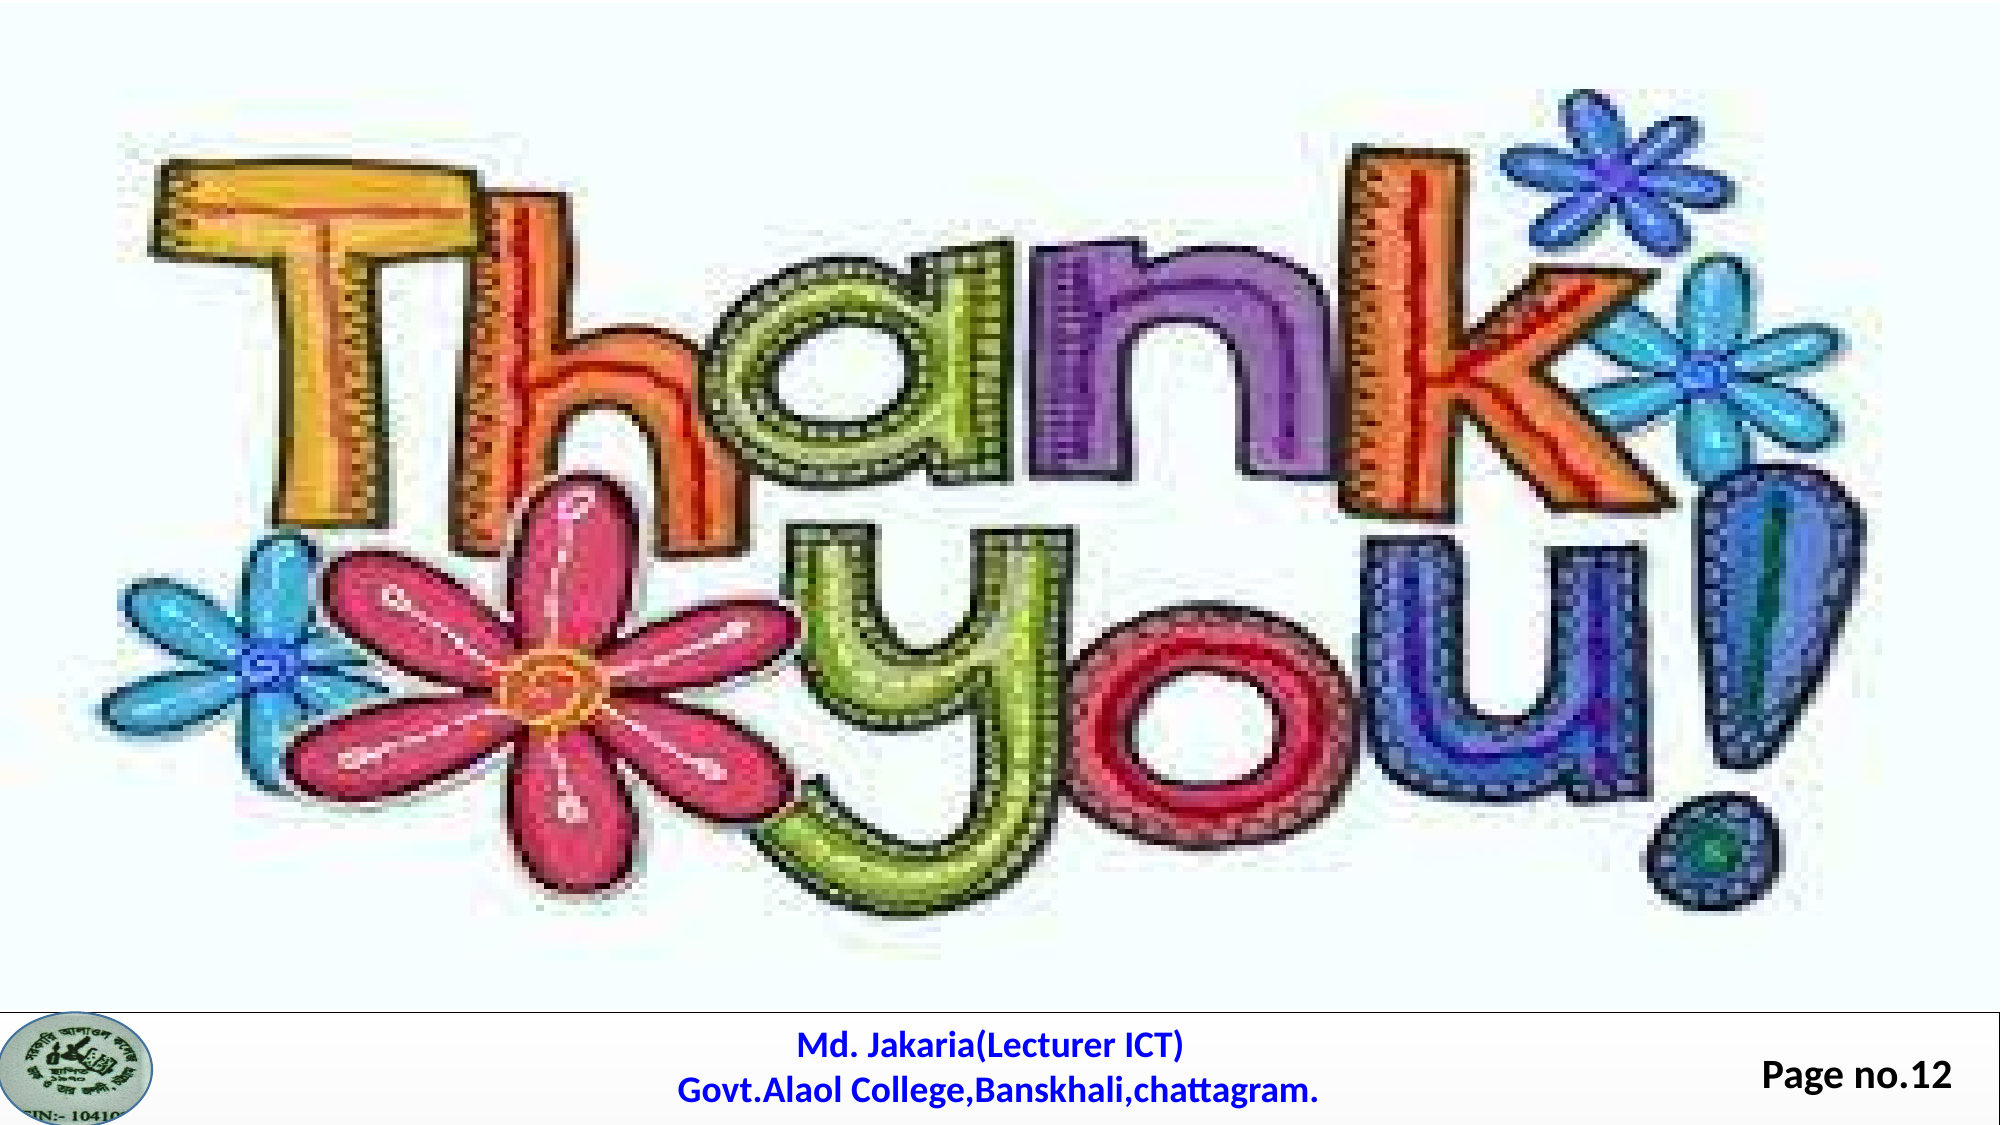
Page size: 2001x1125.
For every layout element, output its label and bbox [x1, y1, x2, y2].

text_box [0, 3, 2000, 1009]
text_box [0, 1012, 2000, 1125]
